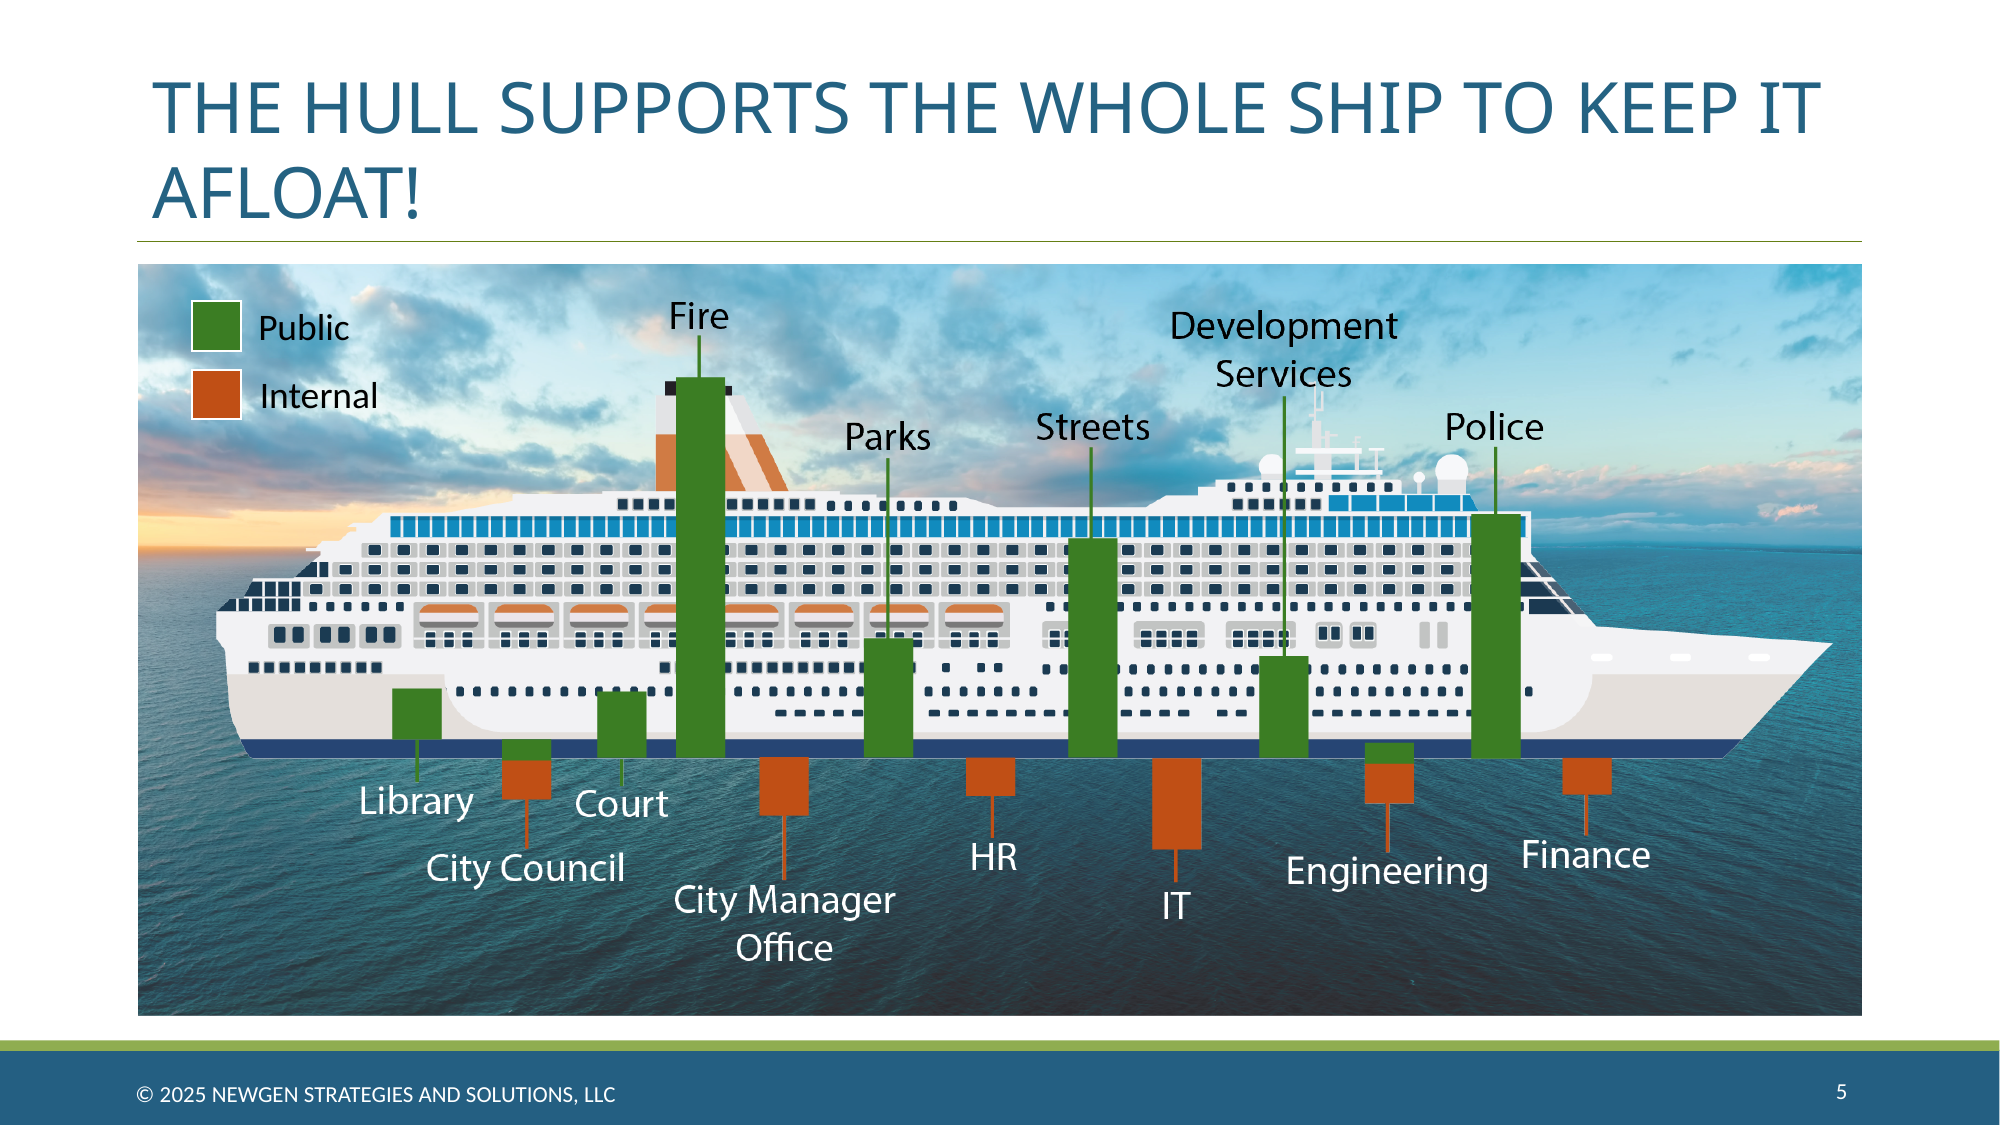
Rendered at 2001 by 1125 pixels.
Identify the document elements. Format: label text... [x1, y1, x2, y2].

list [138, 264, 1862, 1016]
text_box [191, 295, 423, 425]
title The Hull supports the whole ship to keep it afloat! [137, 59, 1863, 240]
slide_number 5 [1735, 1071, 1863, 1110]
picture [216, 295, 1833, 971]
